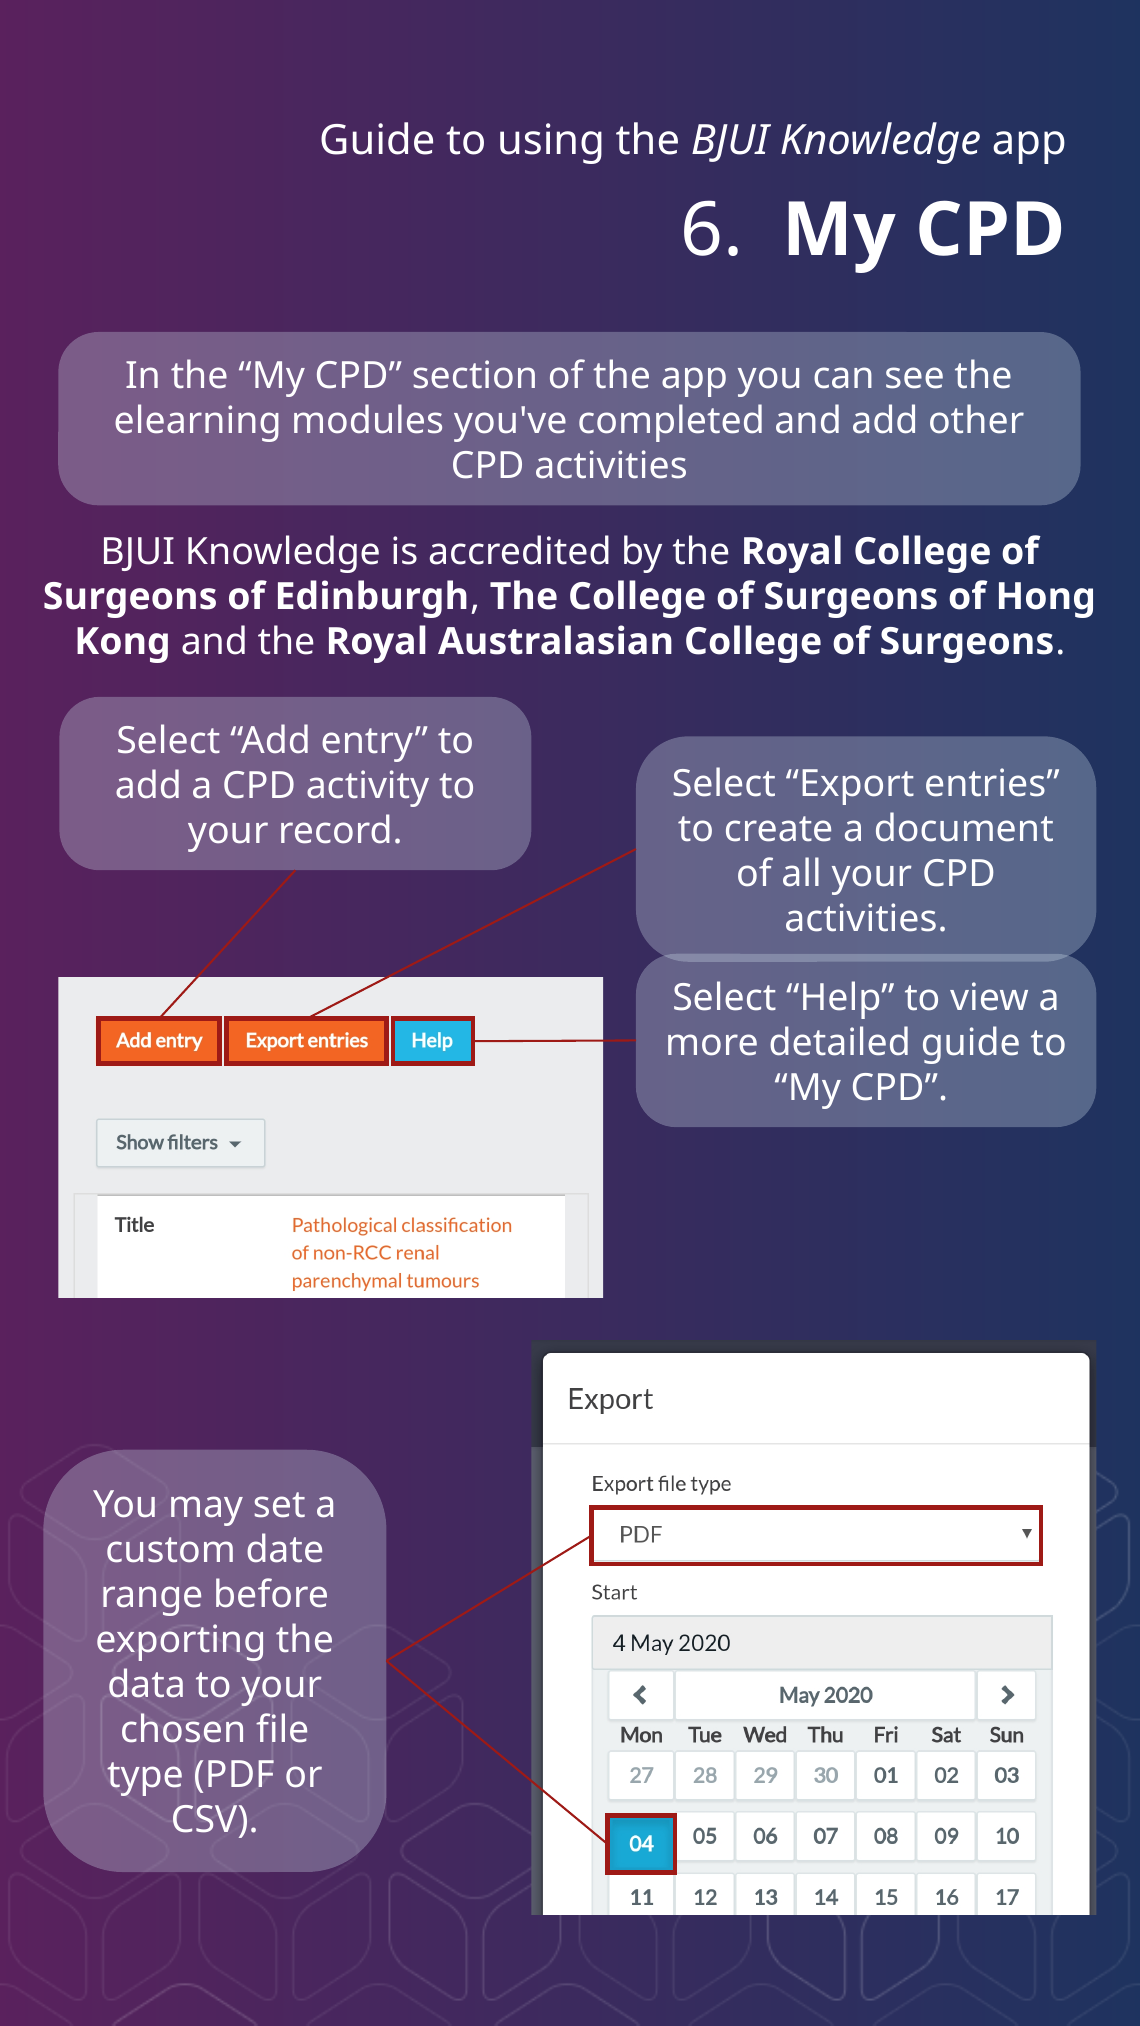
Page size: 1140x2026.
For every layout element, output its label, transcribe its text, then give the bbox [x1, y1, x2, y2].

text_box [386, 1535, 592, 1638]
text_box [58, 105, 1082, 280]
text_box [306, 823, 637, 1019]
text_box Select “Export entries” to create a document of all your CPD activities. [635, 736, 1097, 956]
picture [0, 1340, 1140, 2026]
text_box BJUI Knowledge is accredited by the Royal College of Surgeons of Edinburgh, The College of Surgeons of Hong Kong and the Royal Australasian College of Surgeons. [27, 519, 1113, 670]
picture [58, 977, 604, 1298]
text_box Select “Add entry” to add a CPD activity to your record. [59, 696, 532, 871]
text_box Select “Help” to view a more detailed guide to “My CPD”. [635, 953, 1097, 1128]
text_box In the “My CPD” section of the app you can see the elearning modules you've completed and add other CPD activities [58, 331, 1081, 506]
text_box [158, 871, 296, 1019]
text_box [386, 1638, 608, 1844]
